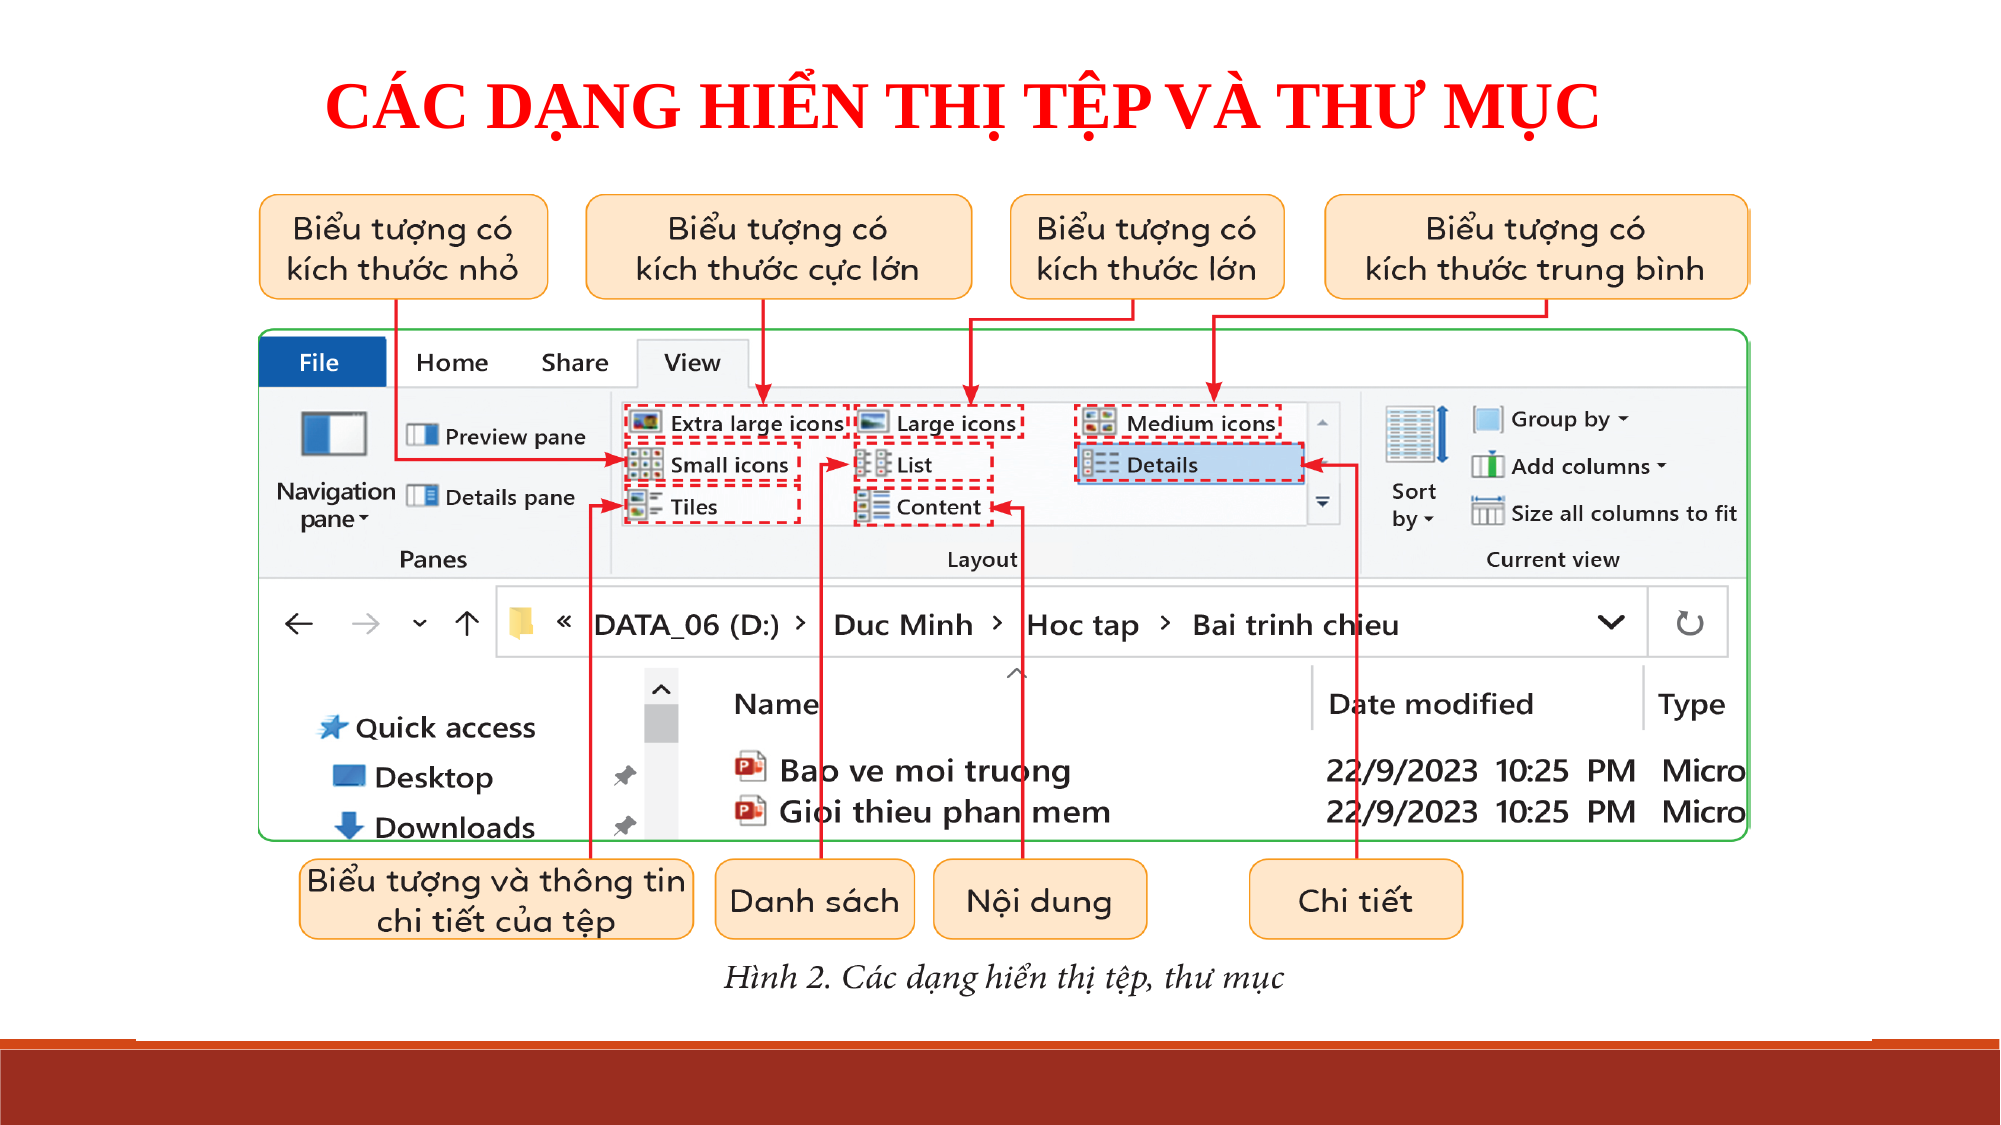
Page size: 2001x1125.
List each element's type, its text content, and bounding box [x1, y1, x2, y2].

picture [136, 149, 1873, 1042]
text_box CÁC DẠNG HIỂN THỊ TỆP VÀ THƯ MỤC [309, 54, 1619, 147]
